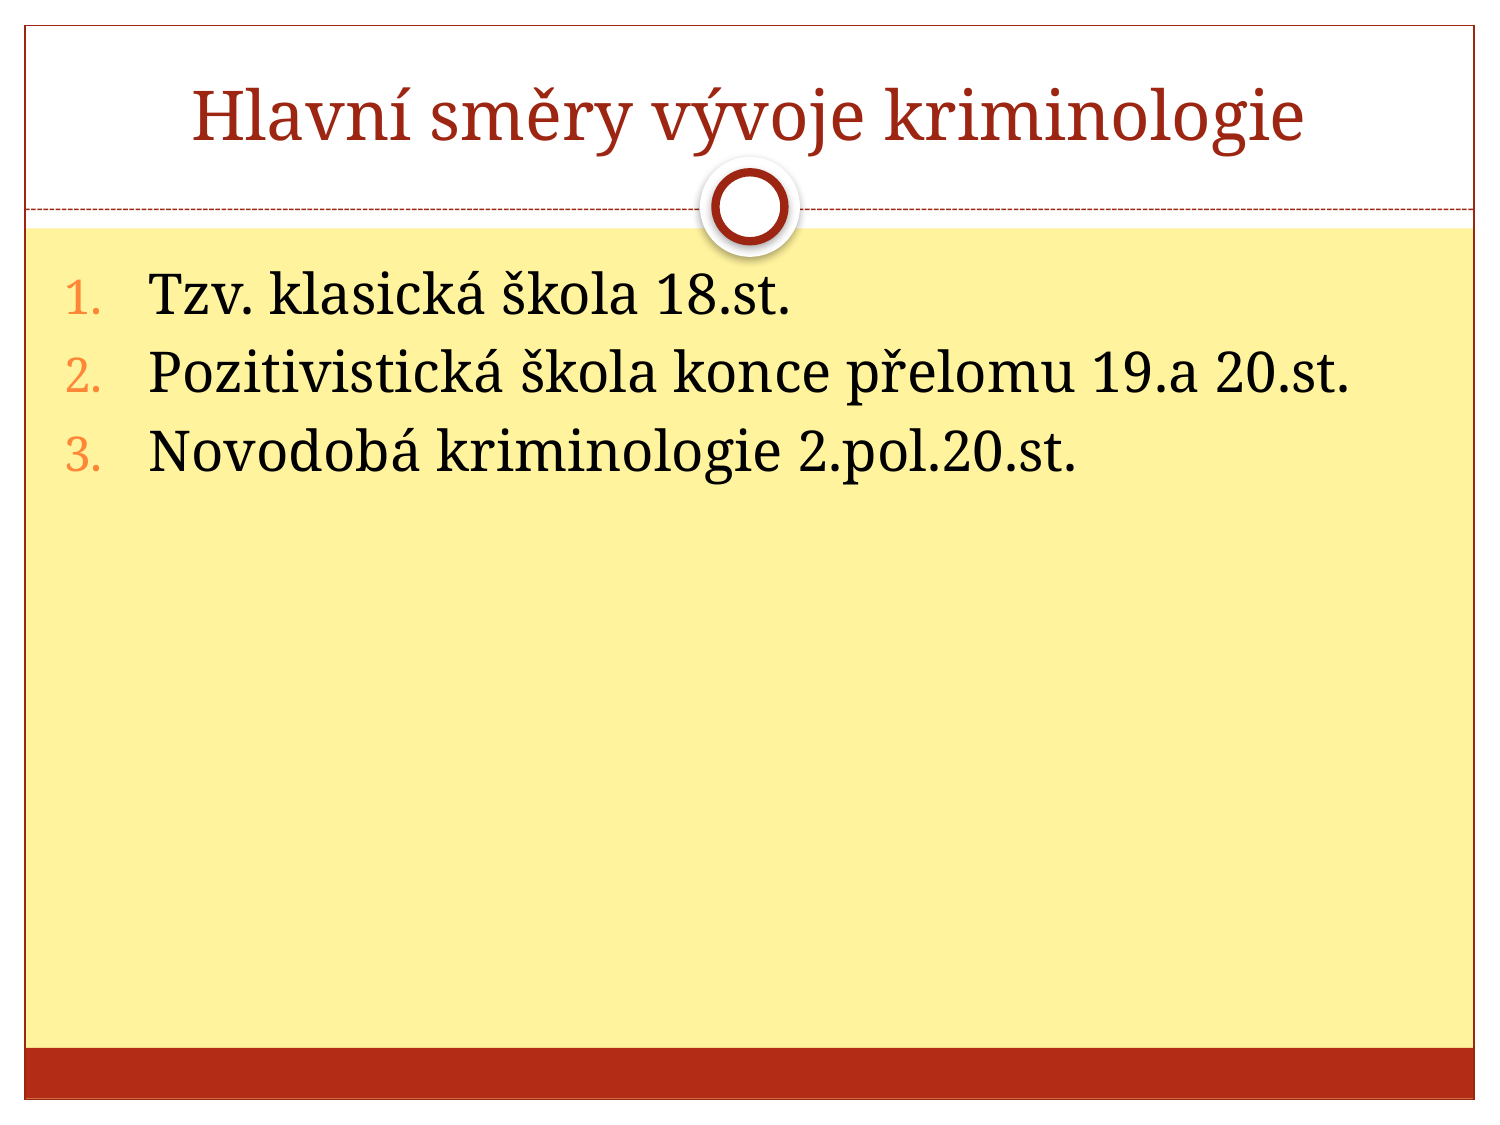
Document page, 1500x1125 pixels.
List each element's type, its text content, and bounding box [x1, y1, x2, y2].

list Tzv. klasická škola 18.st. Pozitivistická škola konce přelomu 19.a 20.st. Novodobá kriminologie 2.pol.20.st. [49, 250, 1445, 1001]
title Hlavní směry vývoje kriminologie [49, 37, 1450, 162]
